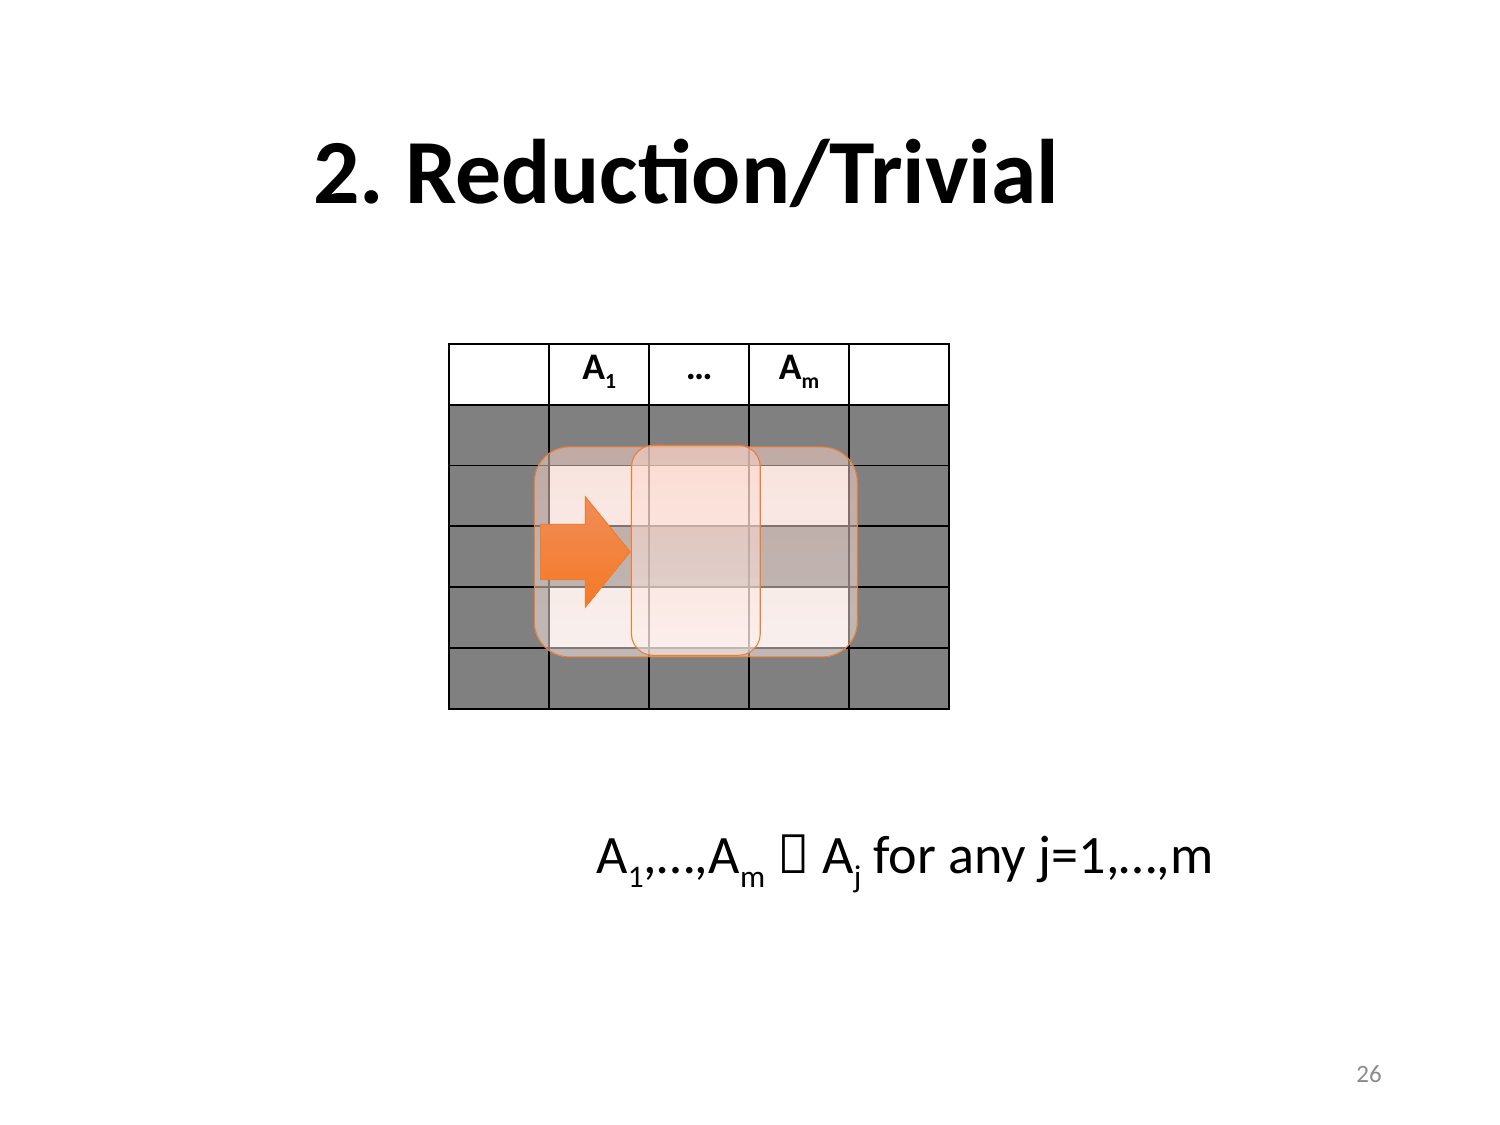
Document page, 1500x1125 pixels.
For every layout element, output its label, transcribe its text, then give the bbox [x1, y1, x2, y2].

table_cell [550, 406, 648, 451]
table_cell [850, 406, 948, 465]
table_cell [450, 406, 548, 465]
slide_number 26 [1059, 1042, 1397, 1103]
table_header [850, 345, 948, 404]
table_cell [858, 527, 948, 586]
table_cell [855, 466, 948, 525]
text_box A1,…,Am  Aj for any j=1,…,m [474, 812, 1336, 901]
text_box [533, 446, 858, 658]
table_header … [650, 345, 748, 404]
table_cell [550, 653, 648, 708]
table_header [450, 345, 548, 404]
table_cell [450, 527, 533, 586]
table_cell [450, 466, 537, 525]
table_cell [650, 658, 748, 708]
table_cell [750, 649, 848, 708]
table_header Am [750, 345, 848, 404]
table_cell [450, 649, 548, 708]
table_cell [650, 406, 748, 446]
table_cell [750, 406, 848, 456]
table_header A1 [550, 345, 648, 404]
text_box [540, 495, 631, 609]
title 2. Reduction/Trivial [298, 65, 1136, 283]
table_cell [450, 588, 543, 647]
table_cell [850, 649, 948, 708]
text_box [630, 444, 761, 656]
table_cell [850, 588, 948, 647]
